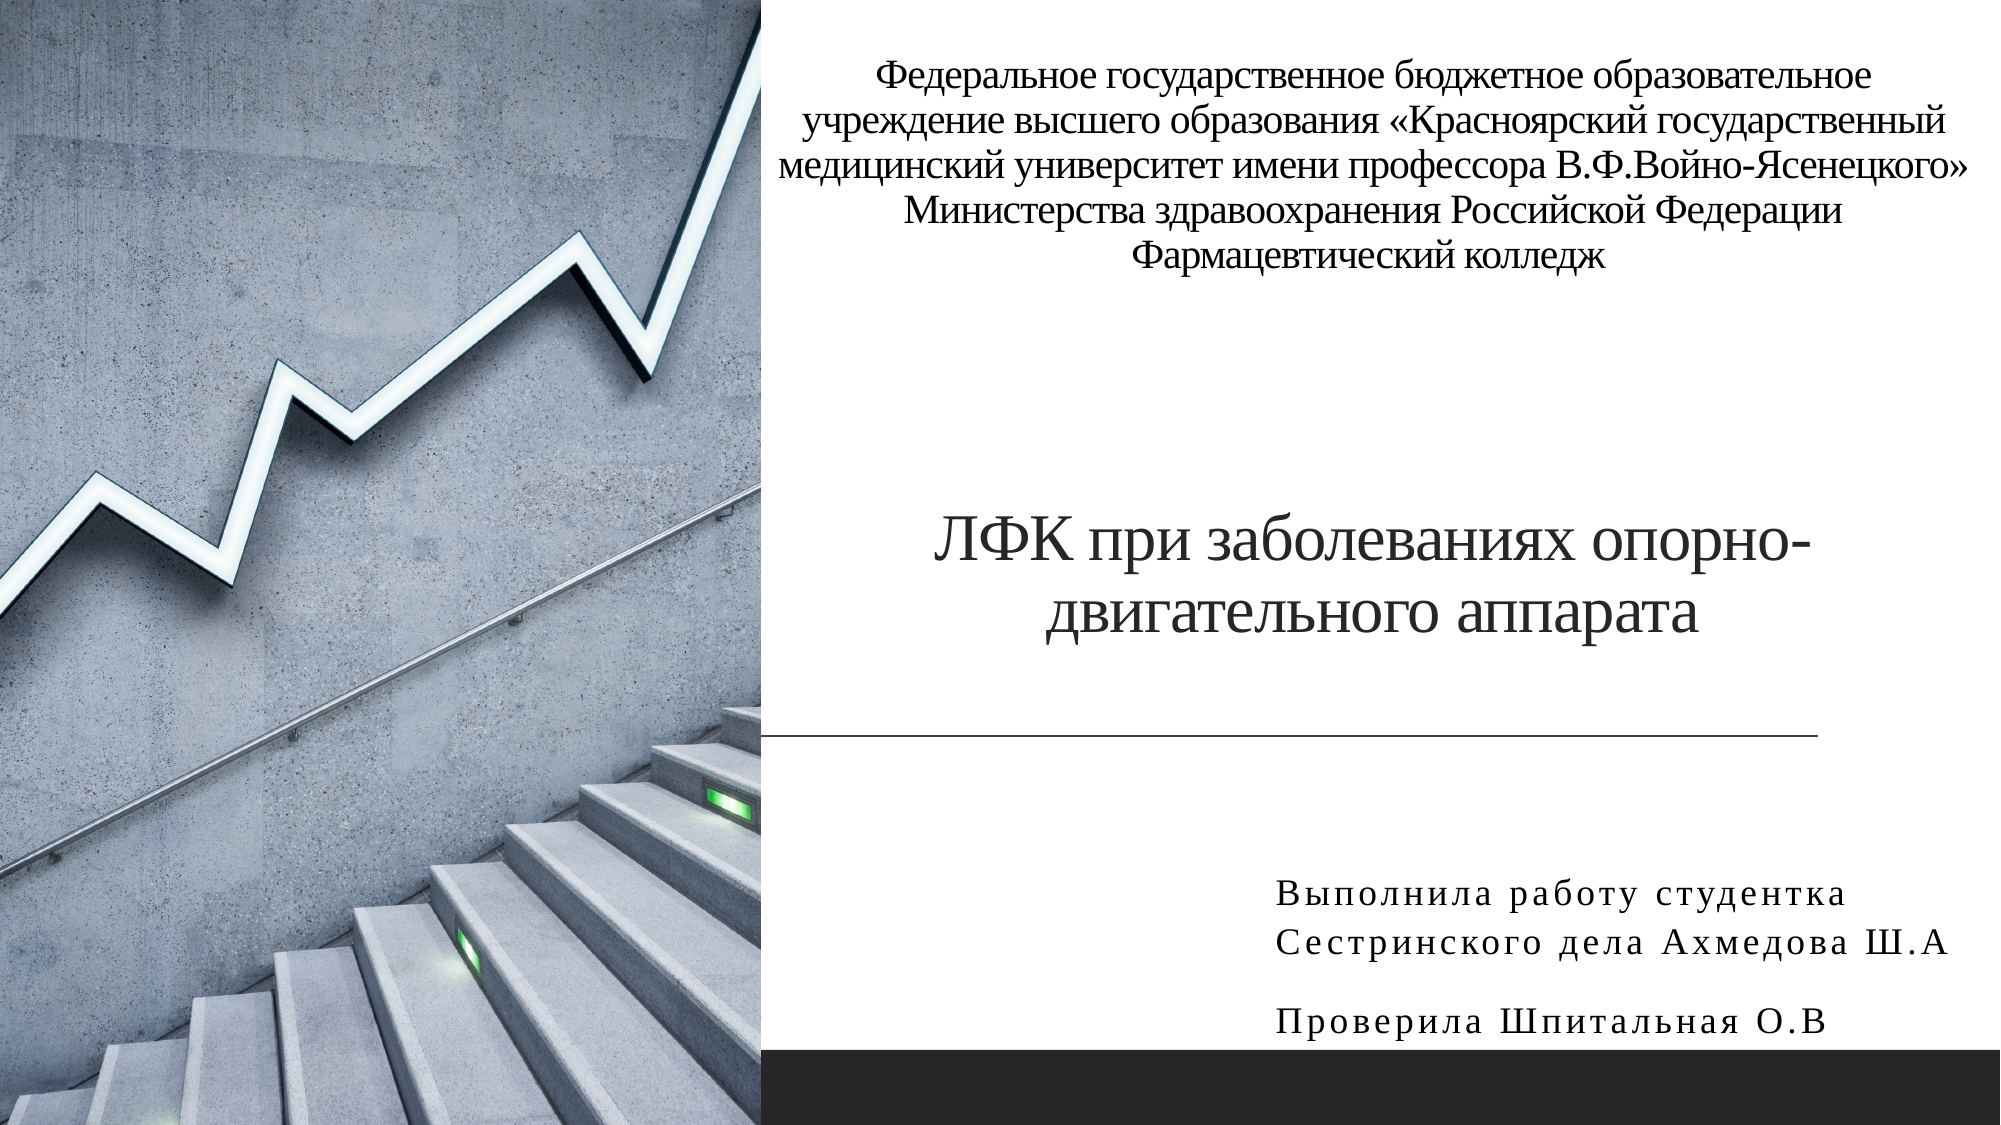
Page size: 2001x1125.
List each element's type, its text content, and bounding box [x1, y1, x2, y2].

list Выполнила работу студентка Сестринского дела Ахмедова Ш.А Проверила Шпитальная О.В [1260, 855, 2000, 1044]
picture [0, 0, 761, 1125]
title Федеральное государственное бюджетное образовательное учреждение высшего образования «Красноярский государственный медицинский университет имени профессора В.Ф.Войно-Ясенецкого» Министерства здравоохранения Российской Федерации Фармацевтический колледж ЛФК при заболеваниях опорно-двигательного аппарата [769, 7, 1986, 710]
